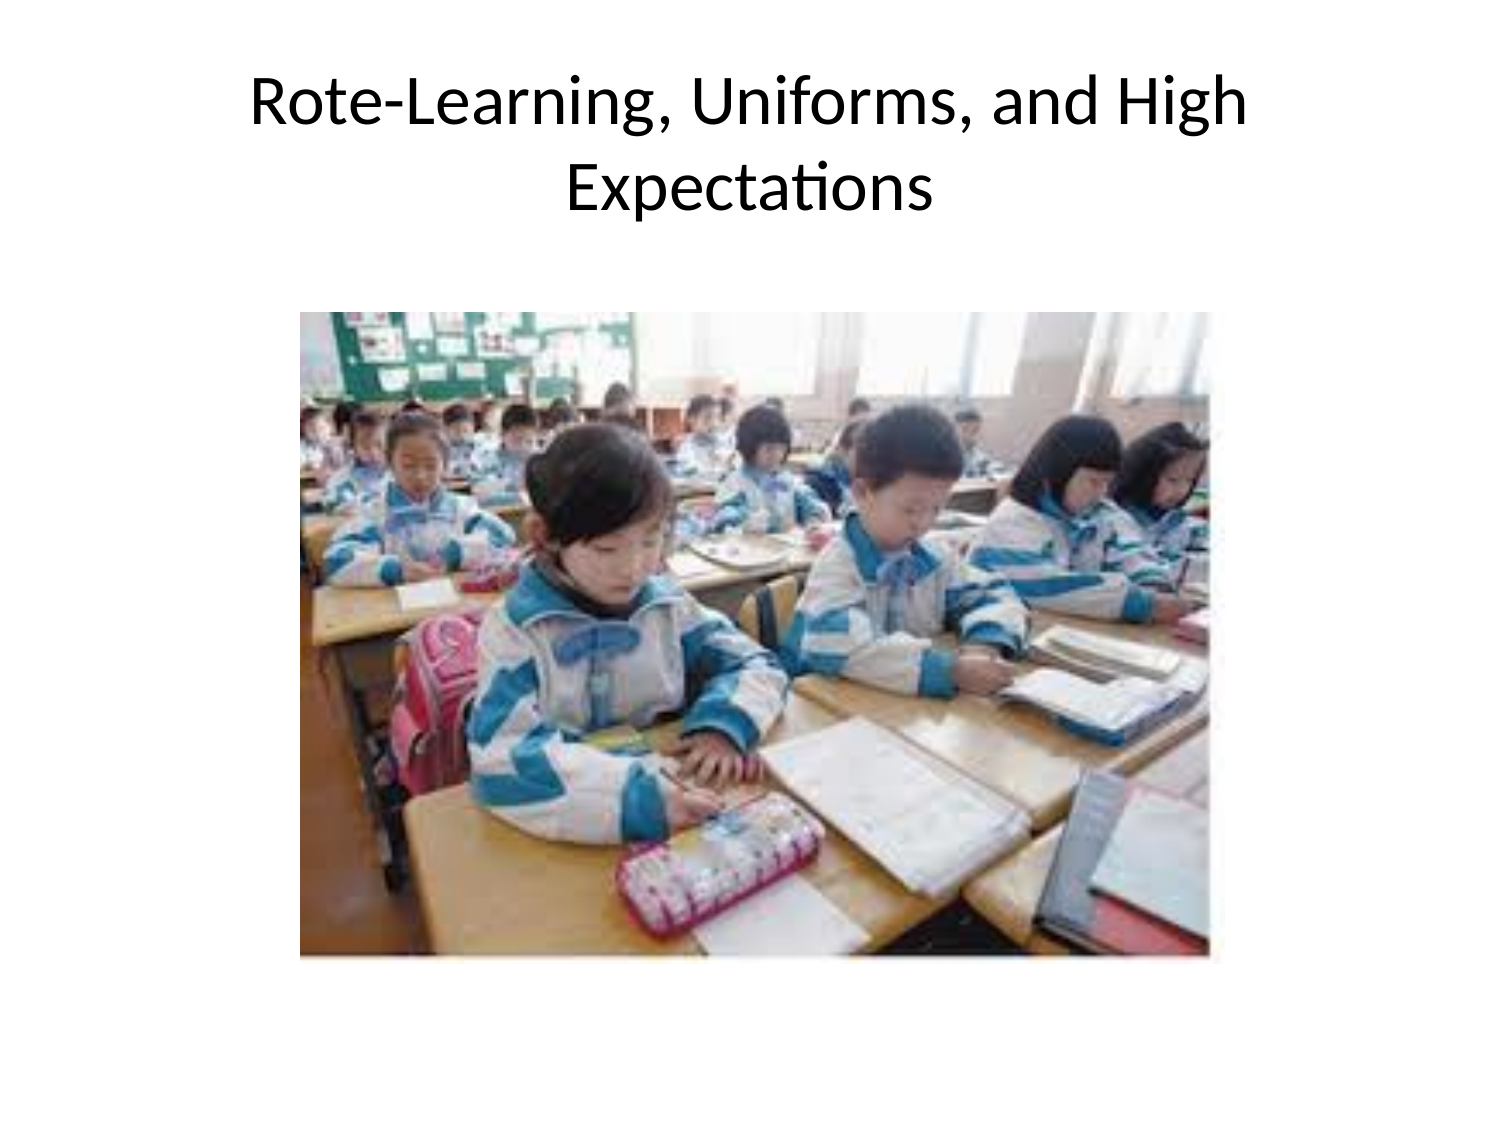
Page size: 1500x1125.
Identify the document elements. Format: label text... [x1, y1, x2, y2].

title Rote-Learning, Uniforms, and High Expectations [75, 45, 1425, 233]
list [299, 312, 1226, 965]
